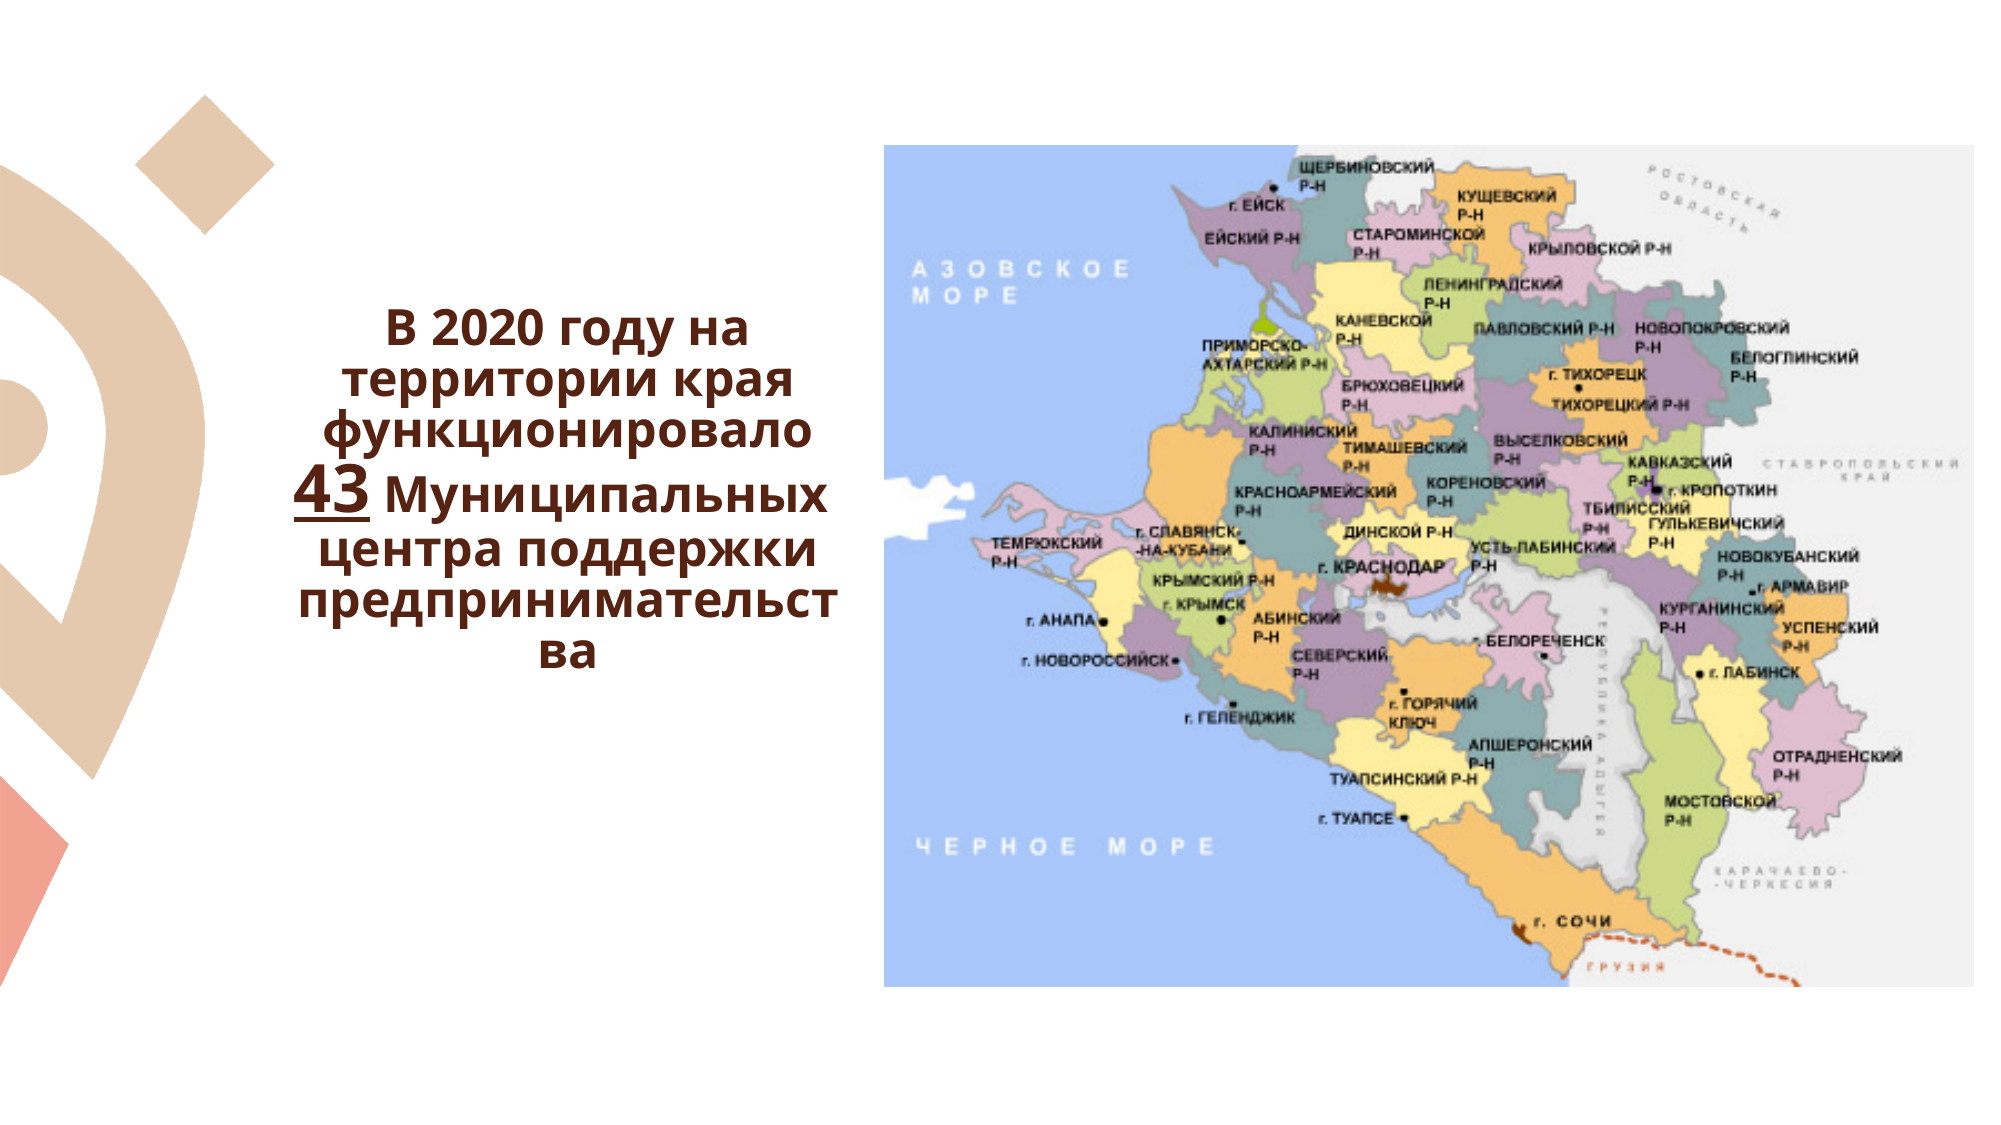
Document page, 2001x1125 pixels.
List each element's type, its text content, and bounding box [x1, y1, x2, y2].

picture [884, 145, 1974, 987]
picture [0, 94, 275, 987]
text_box В 2020 году на территории края функционировало 43 Муниципальных центра поддержки предпринимательства [275, 94, 862, 889]
